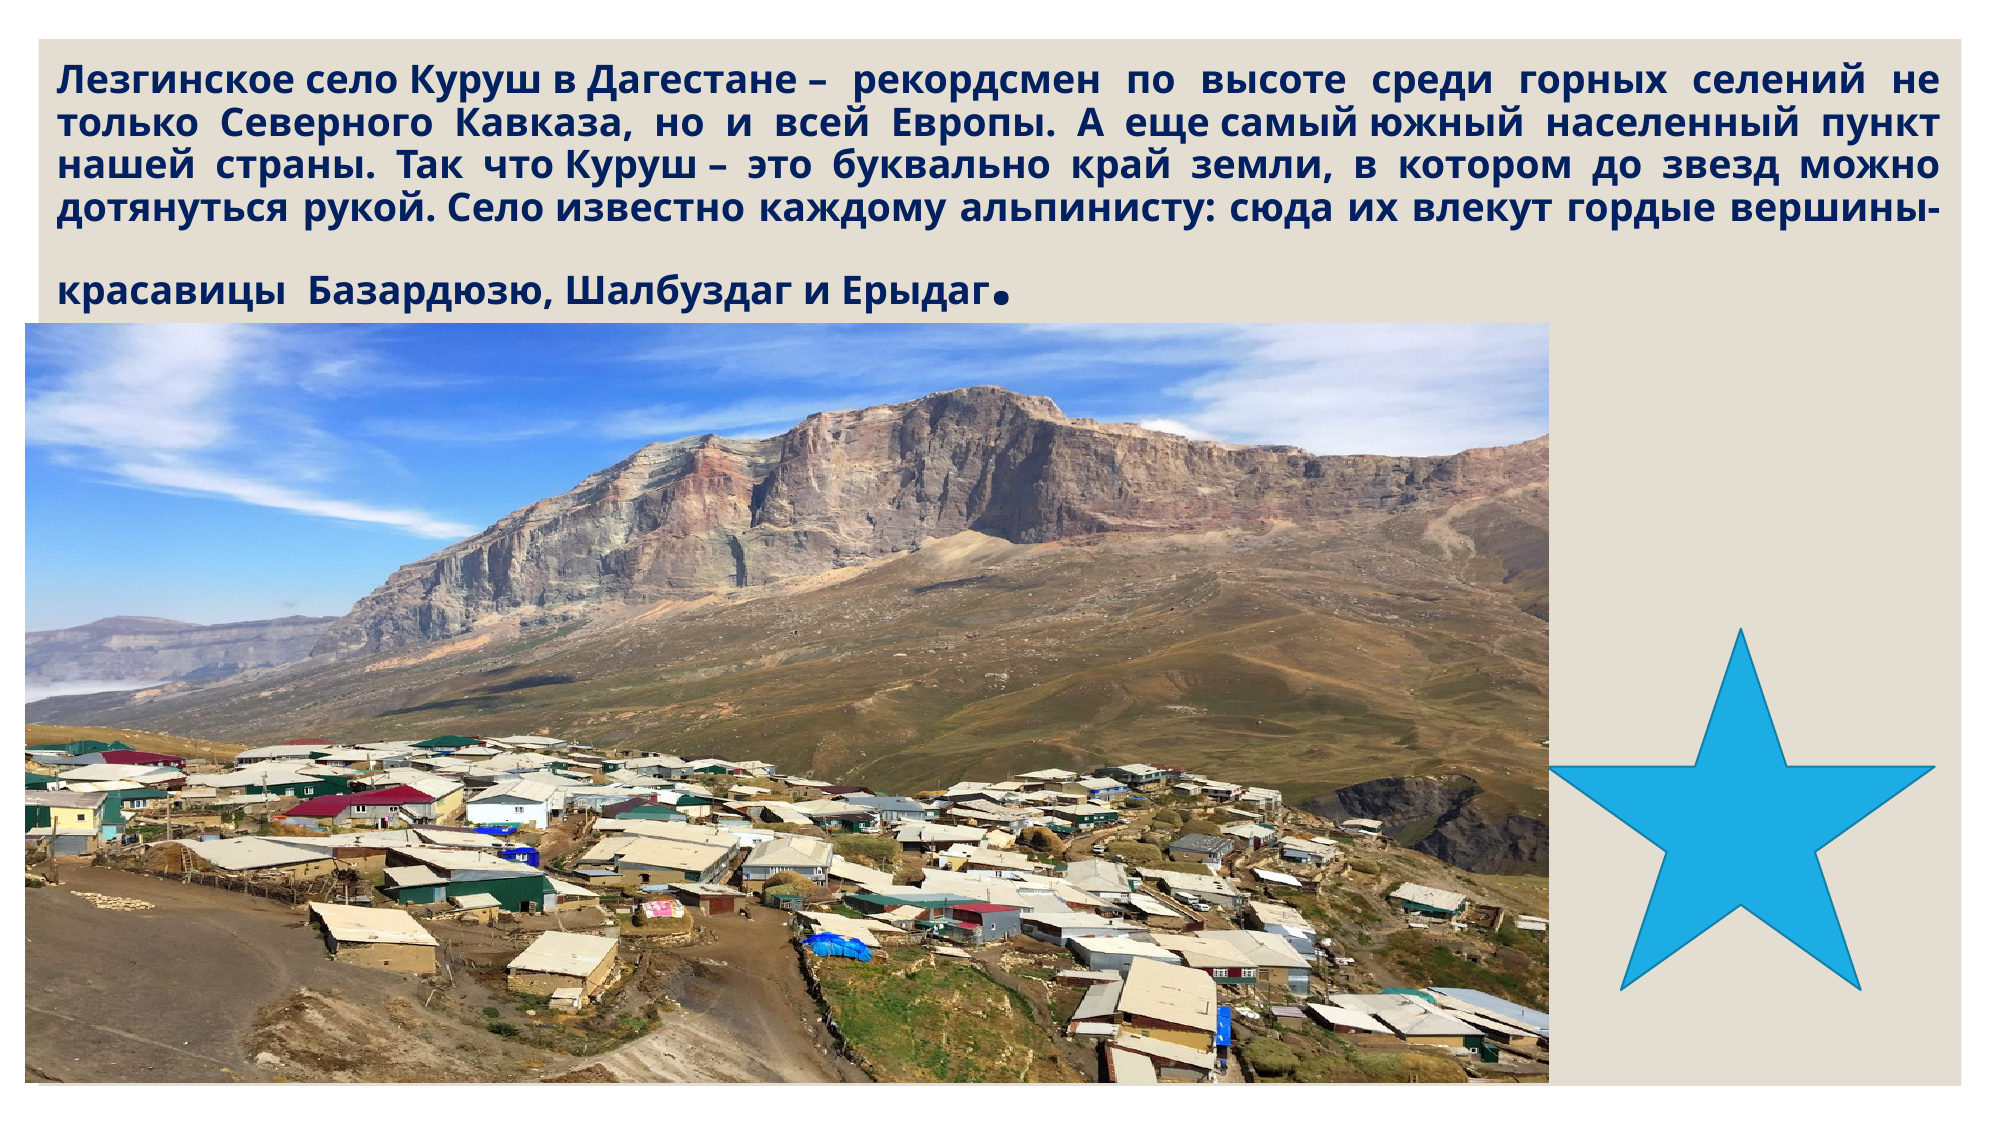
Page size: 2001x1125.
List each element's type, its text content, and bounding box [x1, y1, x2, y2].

text_box [1555, 627, 1936, 991]
picture [25, 323, 1549, 1083]
title Лезгинское село Куруш в Дагестане – рекордсмен по высоте среди горных селений не только Северного Кавказа, но и всей Европы. А еще самый южный населенный пункт нашей страны. Так что Куруш – это буквально край земли, в котором до звезд можно дотянуться рукой. Село известно каждому альпинисту: сюда их влекут гордые вершины-красавицы Базардюзю, Шалбуздаг и Ерыдаг. [41, 52, 1956, 331]
